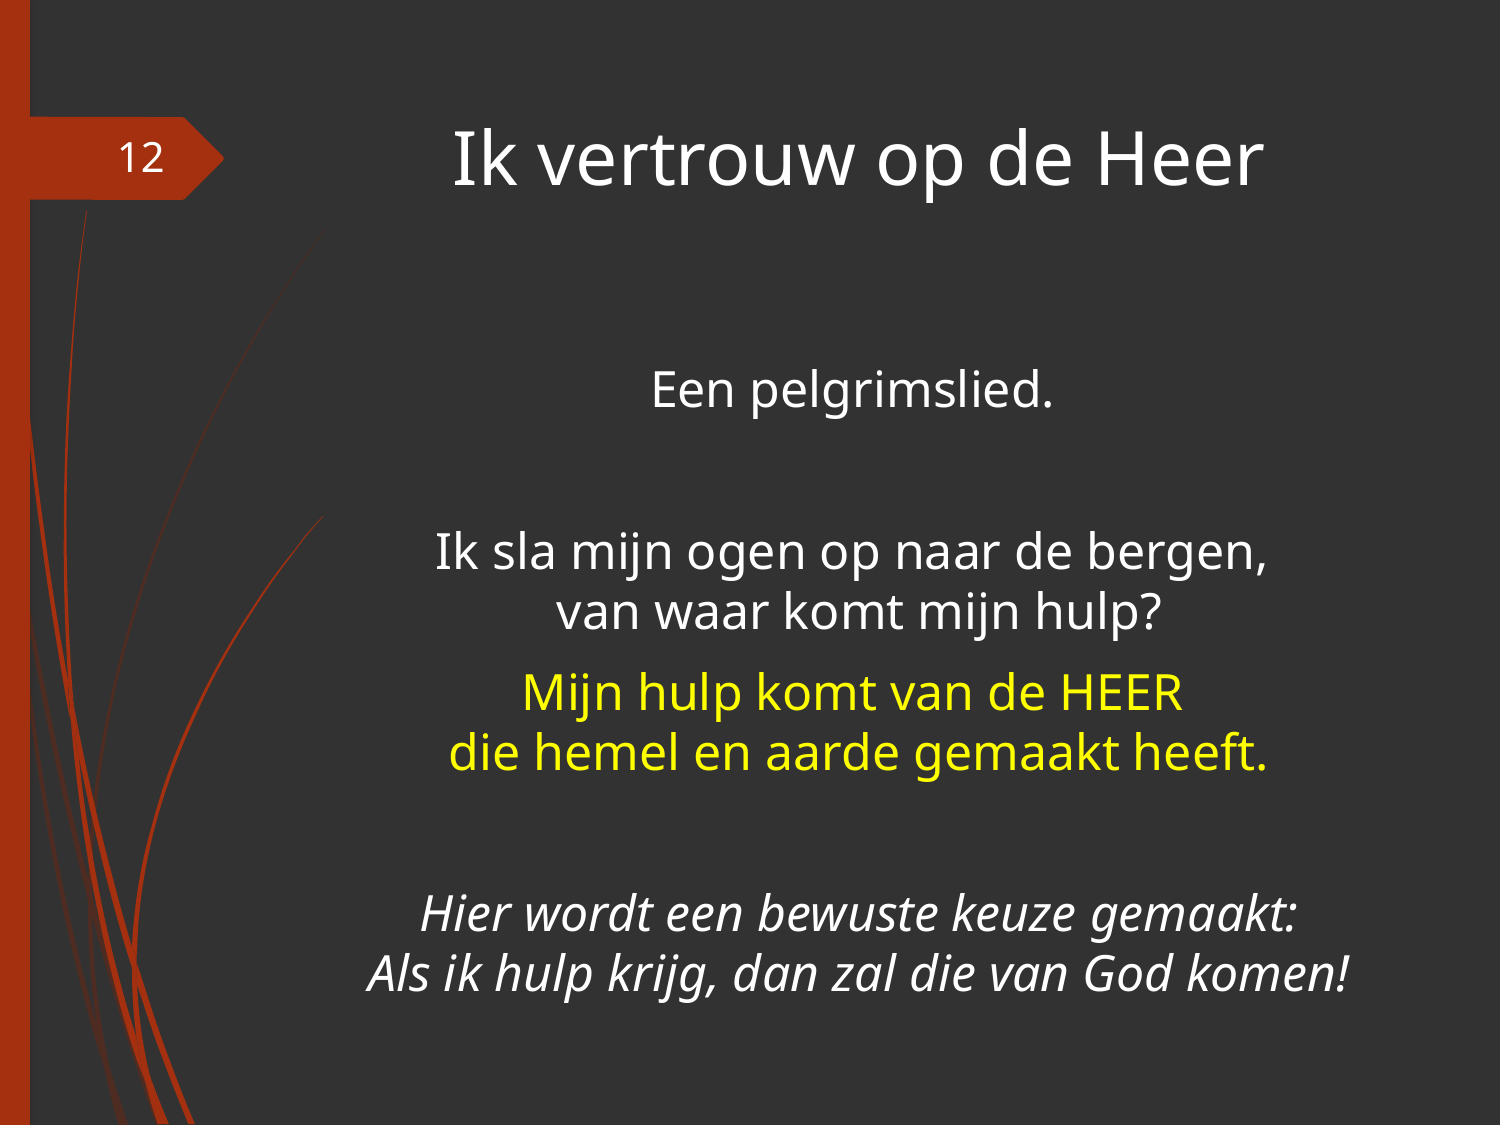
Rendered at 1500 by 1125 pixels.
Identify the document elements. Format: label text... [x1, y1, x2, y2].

title Ik vertrouw op de Heer [319, 102, 1400, 313]
list Een pelgrimslied. Ik sla mijn ogen op naar de bergen, van waar komt mijn hulp? Mijn hulp komt van de HEER die hemel en aarde gemaakt heeft. Hier wordt een bewuste keuze gemaakt: Als ik hulp krijg, dan zal die van God komen! [318, 350, 1400, 1070]
slide_number 12 [83, 129, 180, 190]
